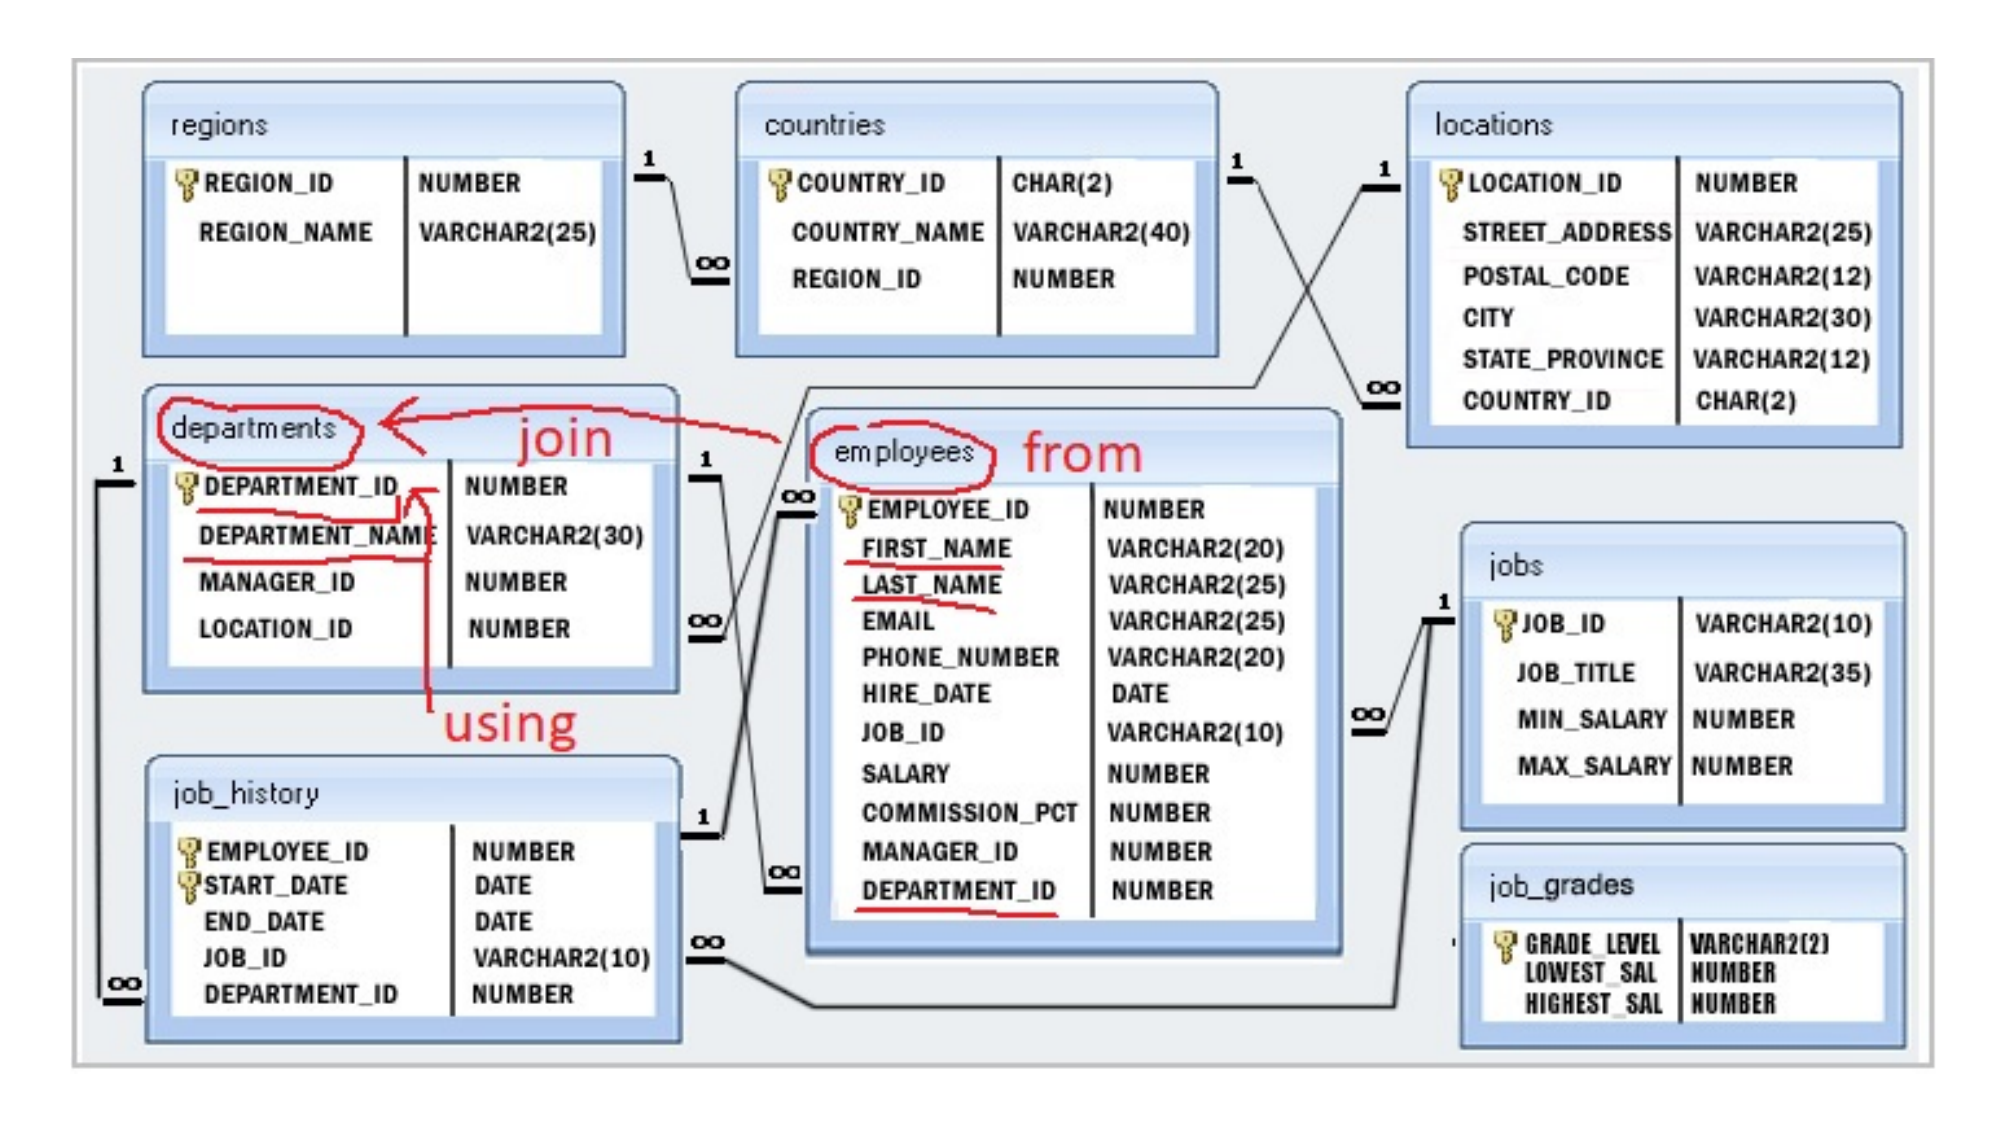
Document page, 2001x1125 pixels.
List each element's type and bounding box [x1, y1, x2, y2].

picture [70, 58, 1943, 1074]
